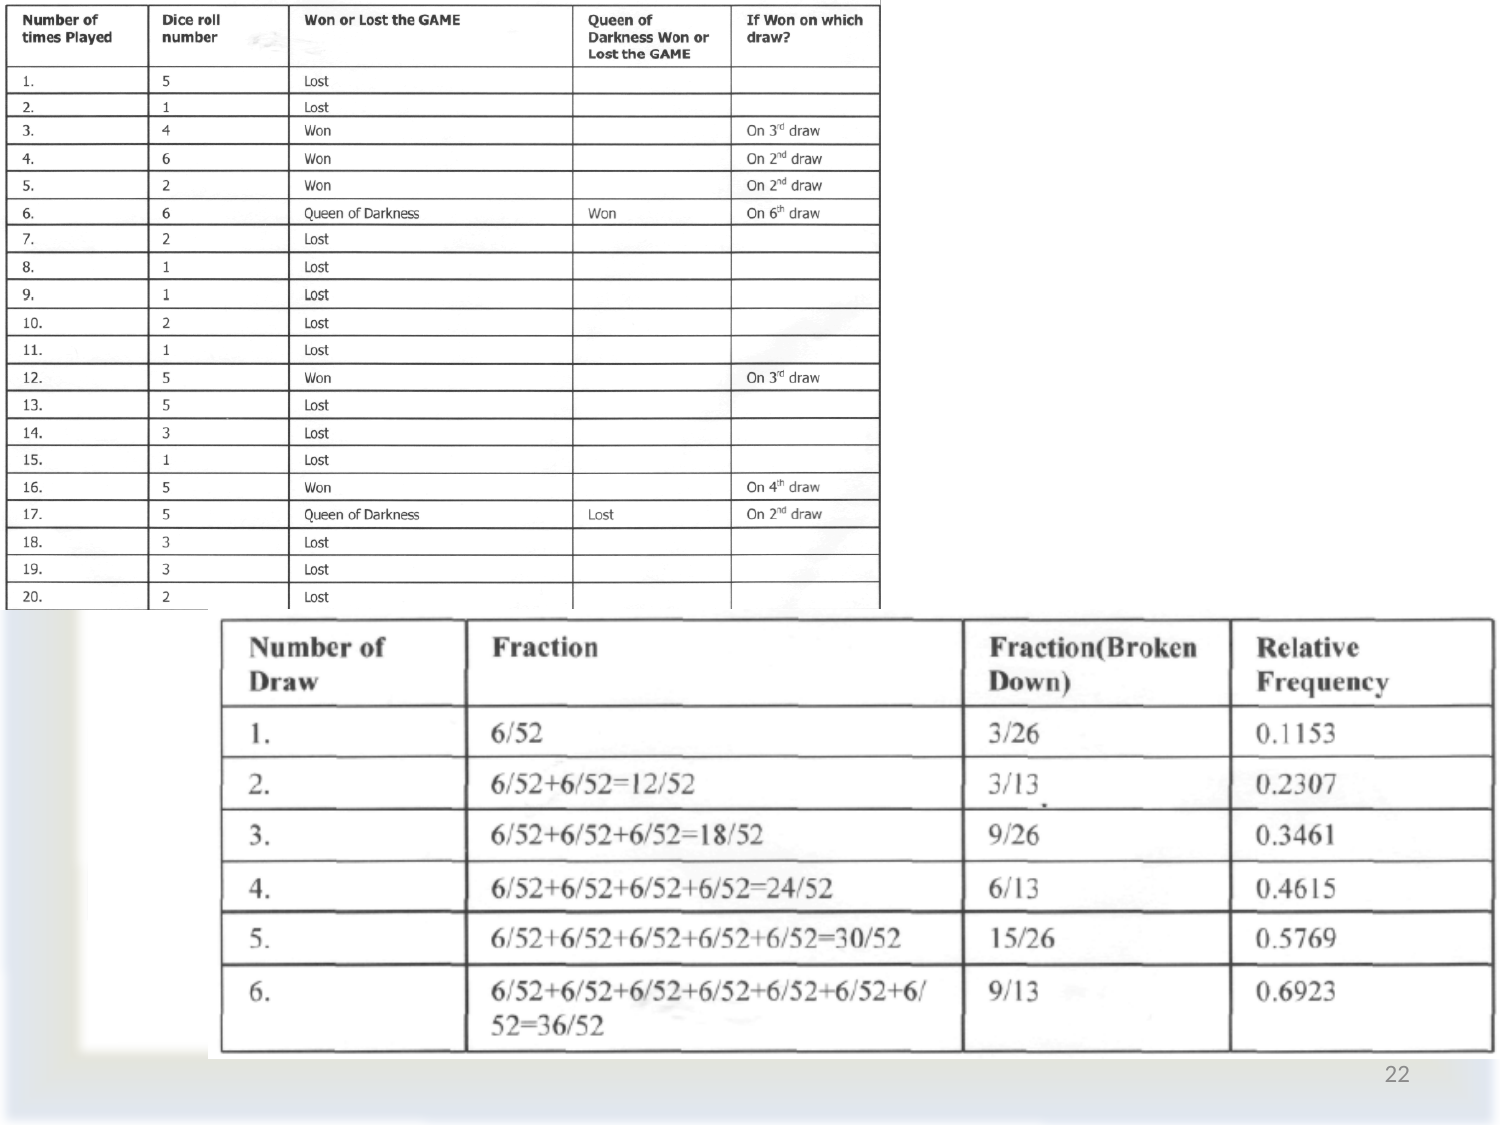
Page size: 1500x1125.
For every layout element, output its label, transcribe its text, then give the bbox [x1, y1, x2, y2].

slide_number 22 [1074, 1068, 1425, 1103]
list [0, 0, 881, 610]
picture [208, 609, 1500, 1059]
